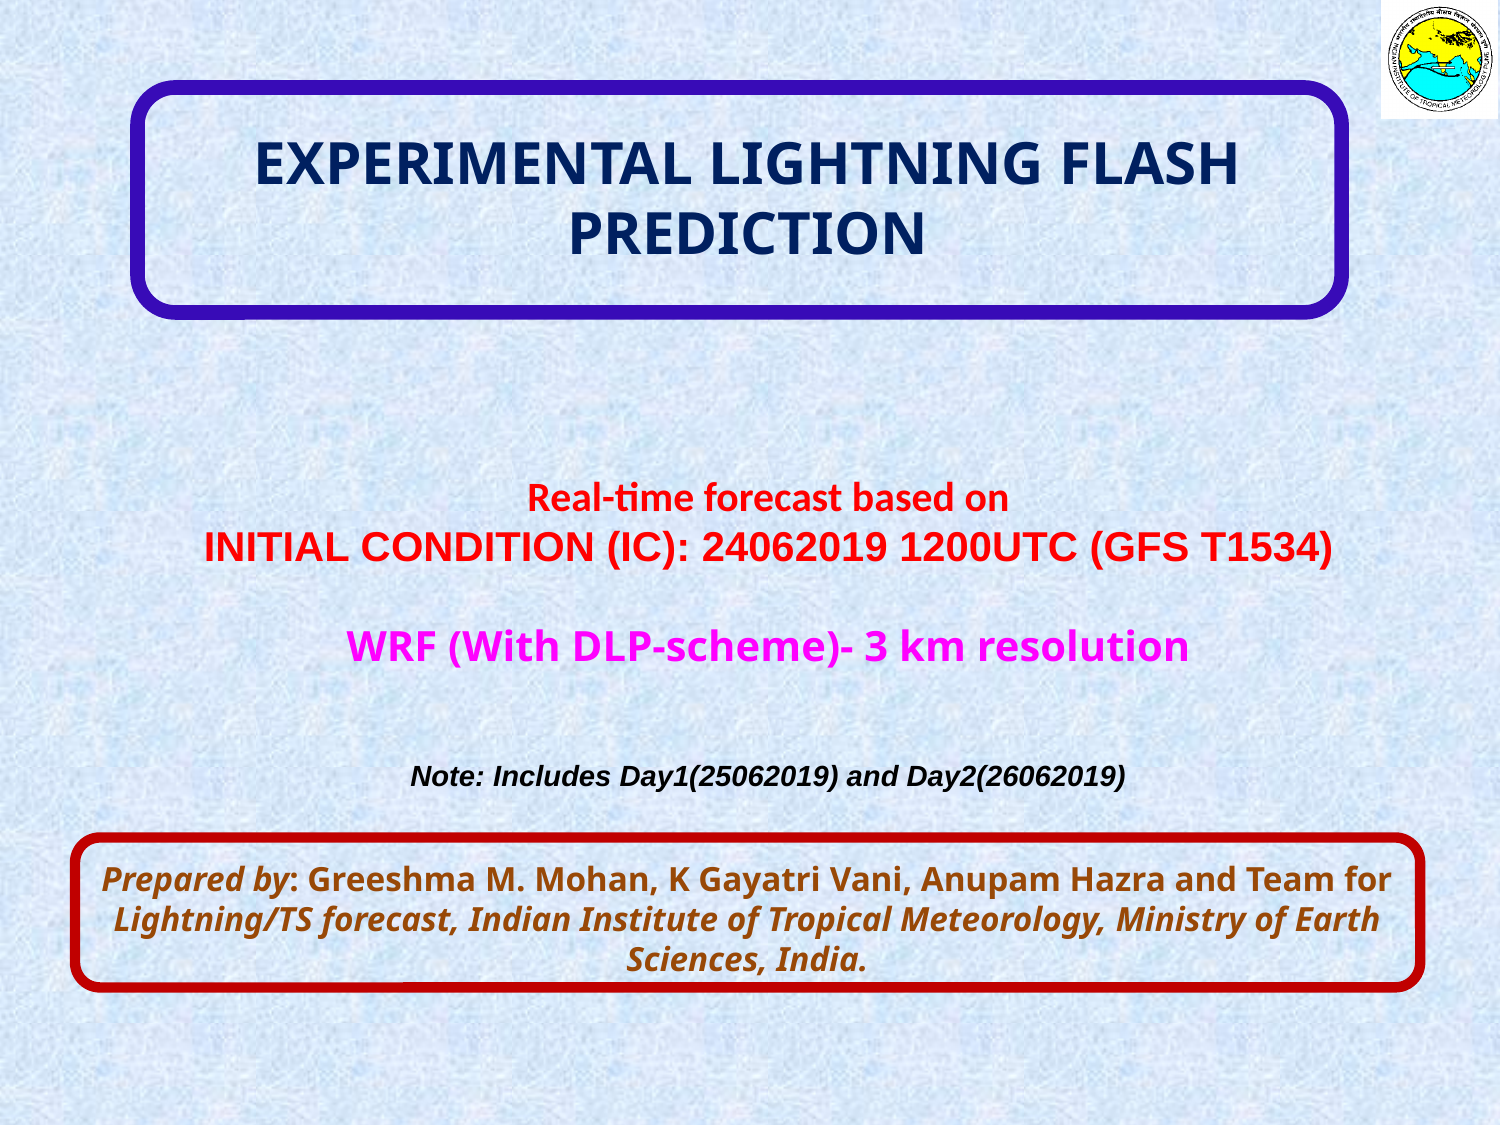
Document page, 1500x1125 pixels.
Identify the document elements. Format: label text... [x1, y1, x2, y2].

picture [0, 0, 1500, 1125]
text_box Real-time forecast based on INITIAL CONDITION (IC): 24062019 1200UTC (GFS T1534) WRF (With DLP-scheme)- 3 km resolution [87, 462, 1450, 678]
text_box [62, 837, 1433, 988]
text_box Note: Includes Day1(25062019) and Day2(26062019) [87, 749, 1458, 800]
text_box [137, 87, 1357, 313]
